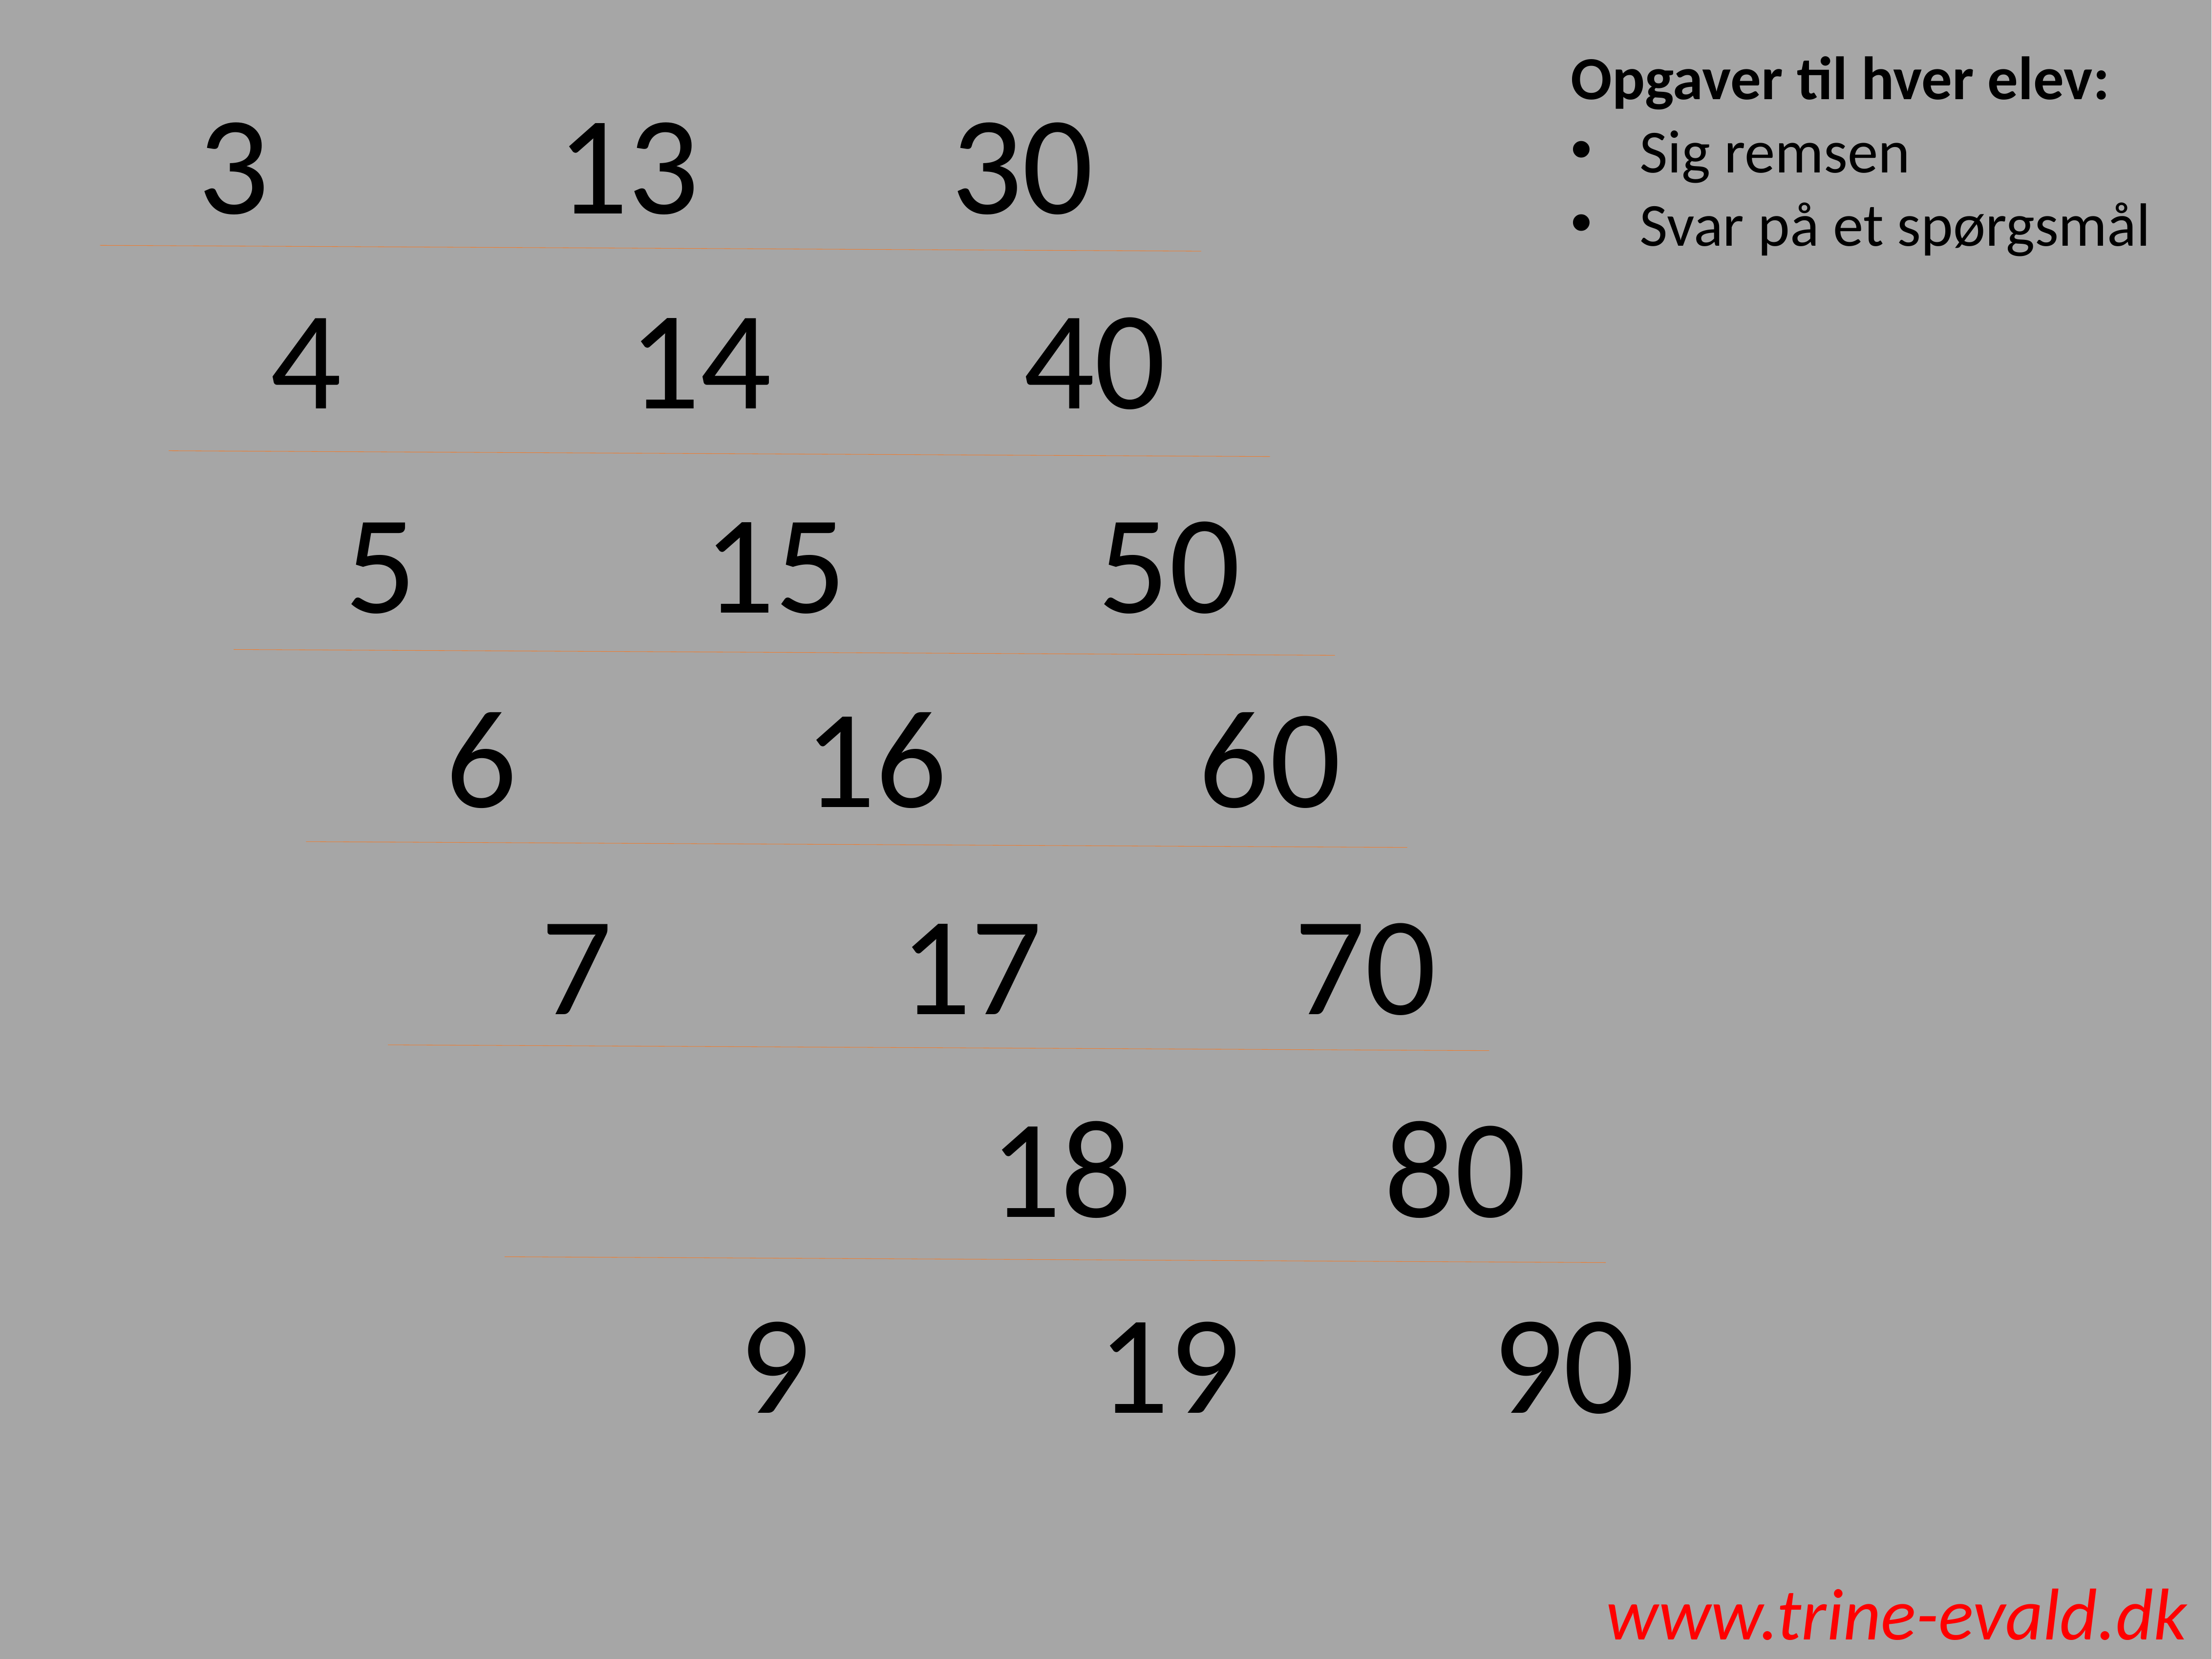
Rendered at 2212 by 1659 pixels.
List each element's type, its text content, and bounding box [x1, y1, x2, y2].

text_box 16 [751, 663, 1000, 839]
text_box 30 [898, 69, 1147, 245]
text_box 18 [937, 1073, 1185, 1249]
text_box 6 [357, 663, 605, 839]
text_box 19 [1045, 1269, 1294, 1445]
text_box 4 [182, 264, 430, 440]
text_box 5 [256, 468, 505, 644]
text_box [234, 649, 1335, 656]
text_box 50 [1045, 468, 1294, 644]
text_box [169, 450, 1270, 457]
text_box 14 [576, 264, 825, 440]
text_box 13 [504, 69, 752, 245]
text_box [306, 841, 1407, 848]
text_box 80 [1331, 1073, 1579, 1249]
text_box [387, 1044, 1489, 1051]
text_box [100, 245, 1201, 252]
text_box 70 [1241, 870, 1489, 1044]
text_box 9 [651, 1269, 899, 1445]
text_box 15 [651, 468, 899, 644]
text_box Opgaver til hver elev: Sig remsen Svar på et spørgsmål [1564, 35, 2212, 262]
text_box 40 [971, 264, 1219, 440]
text_box 7 [452, 870, 701, 1044]
text_box www.trine-evald.dk [1564, 1562, 2195, 1658]
text_box 90 [1440, 1269, 1688, 1445]
text_box 17 [847, 870, 1095, 1044]
text_box 60 [1146, 663, 1394, 839]
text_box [504, 1256, 1606, 1263]
text_box 3 [109, 69, 358, 245]
